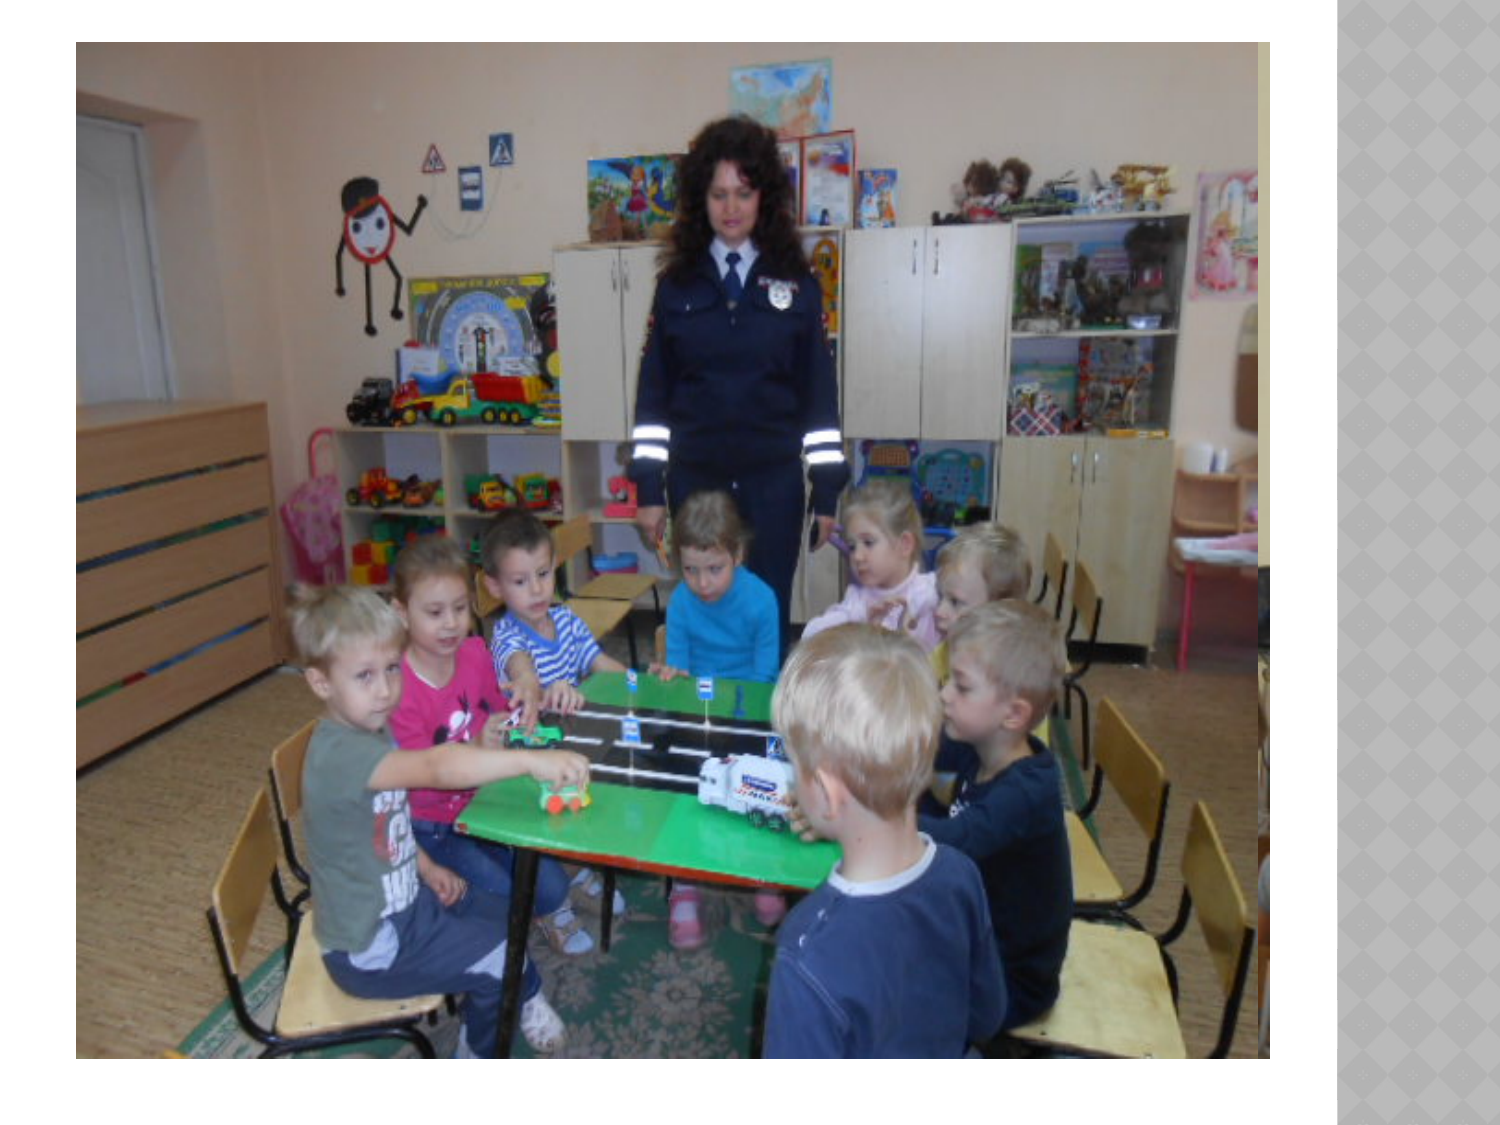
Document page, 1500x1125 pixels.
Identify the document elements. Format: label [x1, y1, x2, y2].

picture [76, 42, 1271, 1059]
